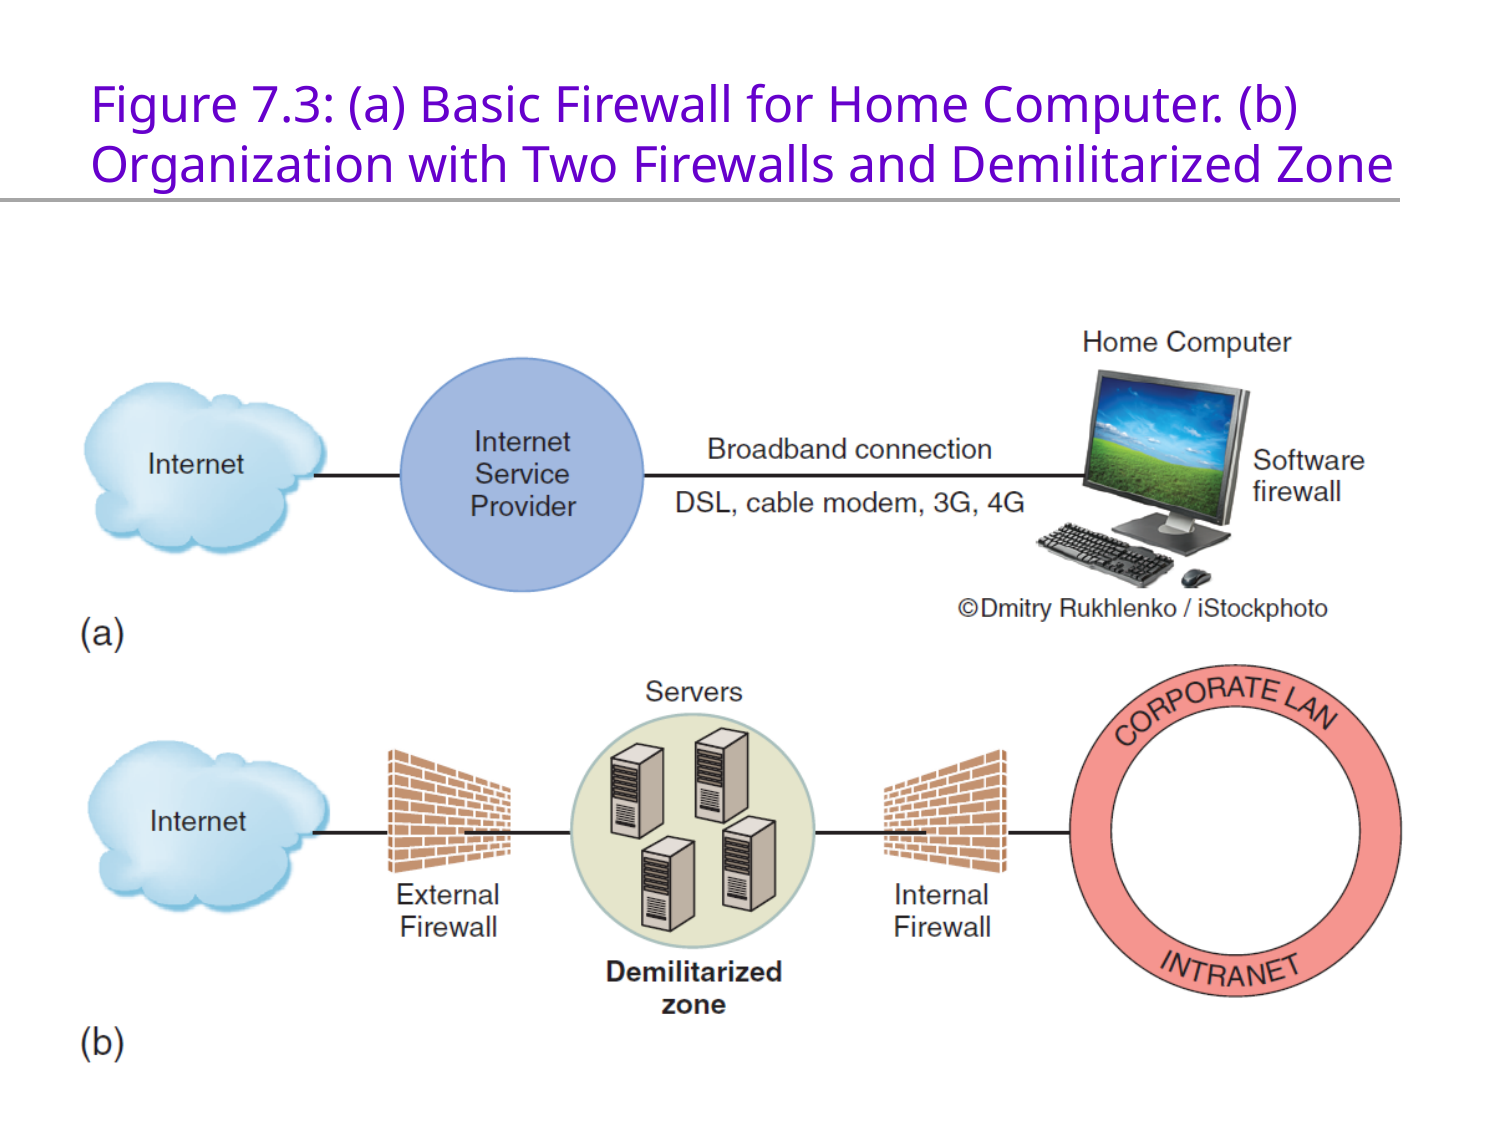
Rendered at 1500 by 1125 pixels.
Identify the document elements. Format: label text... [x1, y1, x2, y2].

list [74, 317, 1413, 1071]
subtitle Figure 7.3: (a) Basic Firewall for Home Computer. (b) Organization with Two Firewalls and Demilitarized Zone [75, 12, 1413, 200]
